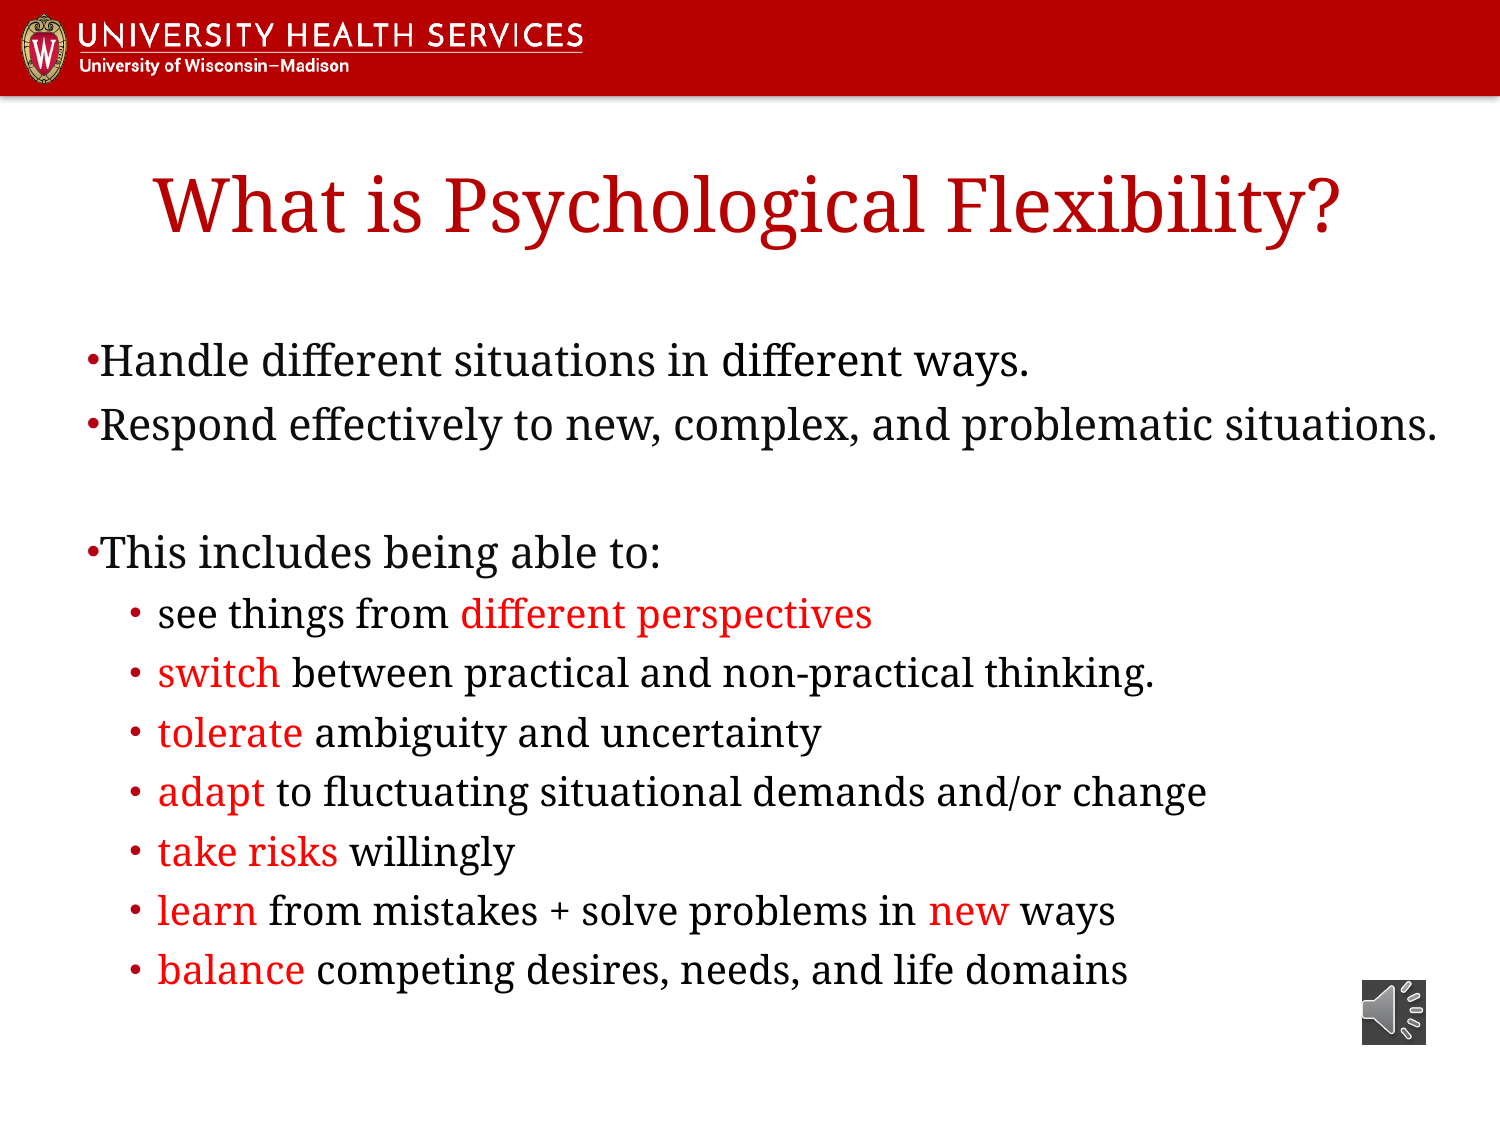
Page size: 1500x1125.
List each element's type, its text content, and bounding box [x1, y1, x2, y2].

picture [1360, 978, 1428, 1046]
title What is Psychological Flexibility? [64, 157, 1432, 297]
picture [0, 0, 683, 144]
list Handle different situations in different ways. Respond effectively to new, complex, and problematic situations. This includes being able to: see things from different perspectives switch between practical and non-practical thinking. tolerate ambiguity and uncertainty adapt to fluctuating situational demands and/or change take risks willingly learn from mistakes + solve problems in new ways balance competing desires, needs, and life domains [86, 332, 1468, 1046]
